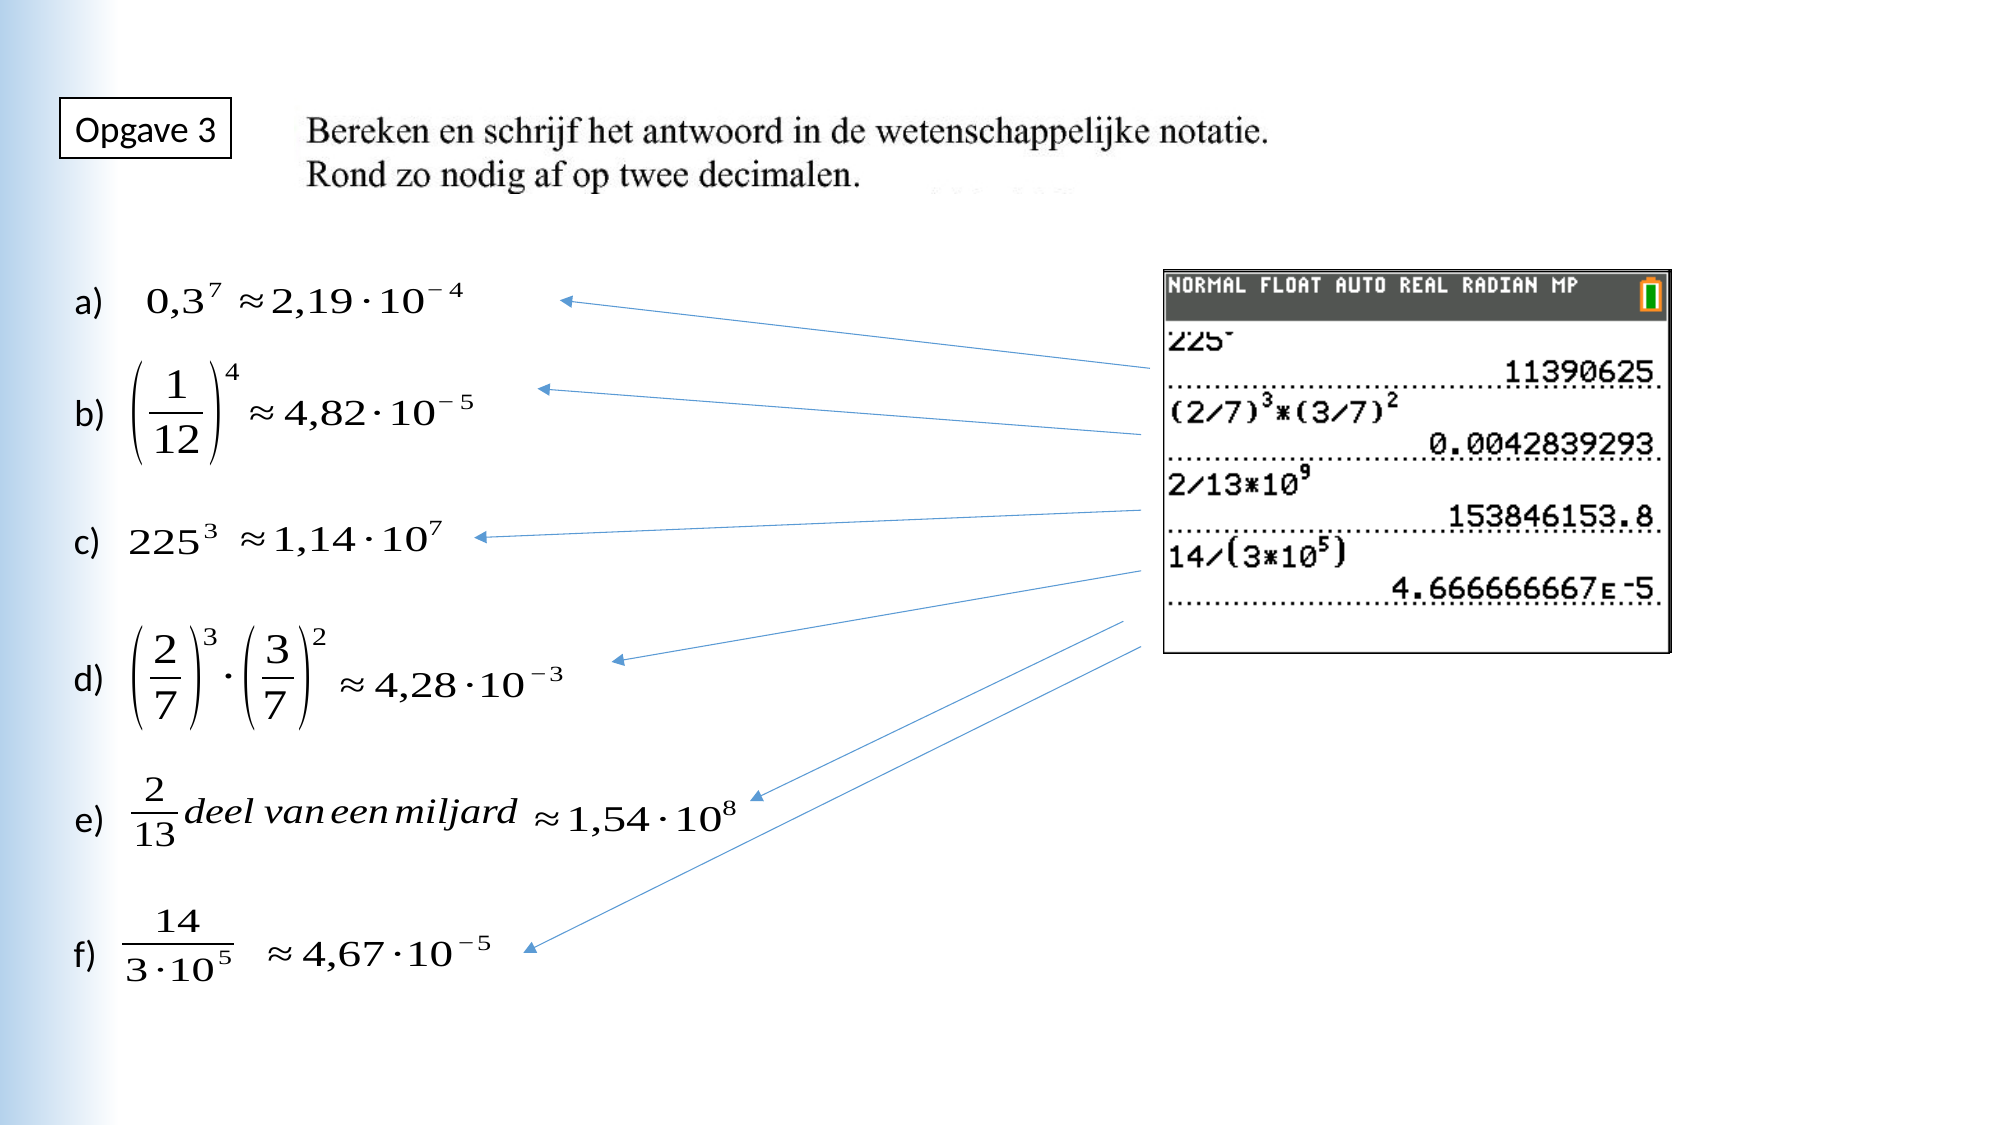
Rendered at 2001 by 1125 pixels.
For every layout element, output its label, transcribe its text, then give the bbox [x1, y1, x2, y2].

picture [1163, 269, 1672, 654]
text_box c) [58, 510, 116, 570]
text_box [523, 646, 1142, 953]
text_box a) [59, 269, 119, 330]
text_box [474, 510, 1142, 538]
text_box f) [58, 922, 112, 983]
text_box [749, 621, 1124, 646]
text_box Opgave 3 [59, 97, 232, 159]
picture [293, 98, 1272, 194]
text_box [559, 300, 1151, 369]
text_box d) [58, 646, 120, 707]
text_box e) [59, 787, 120, 848]
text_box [611, 570, 1142, 646]
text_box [537, 388, 1142, 435]
text_box b) [59, 381, 121, 441]
